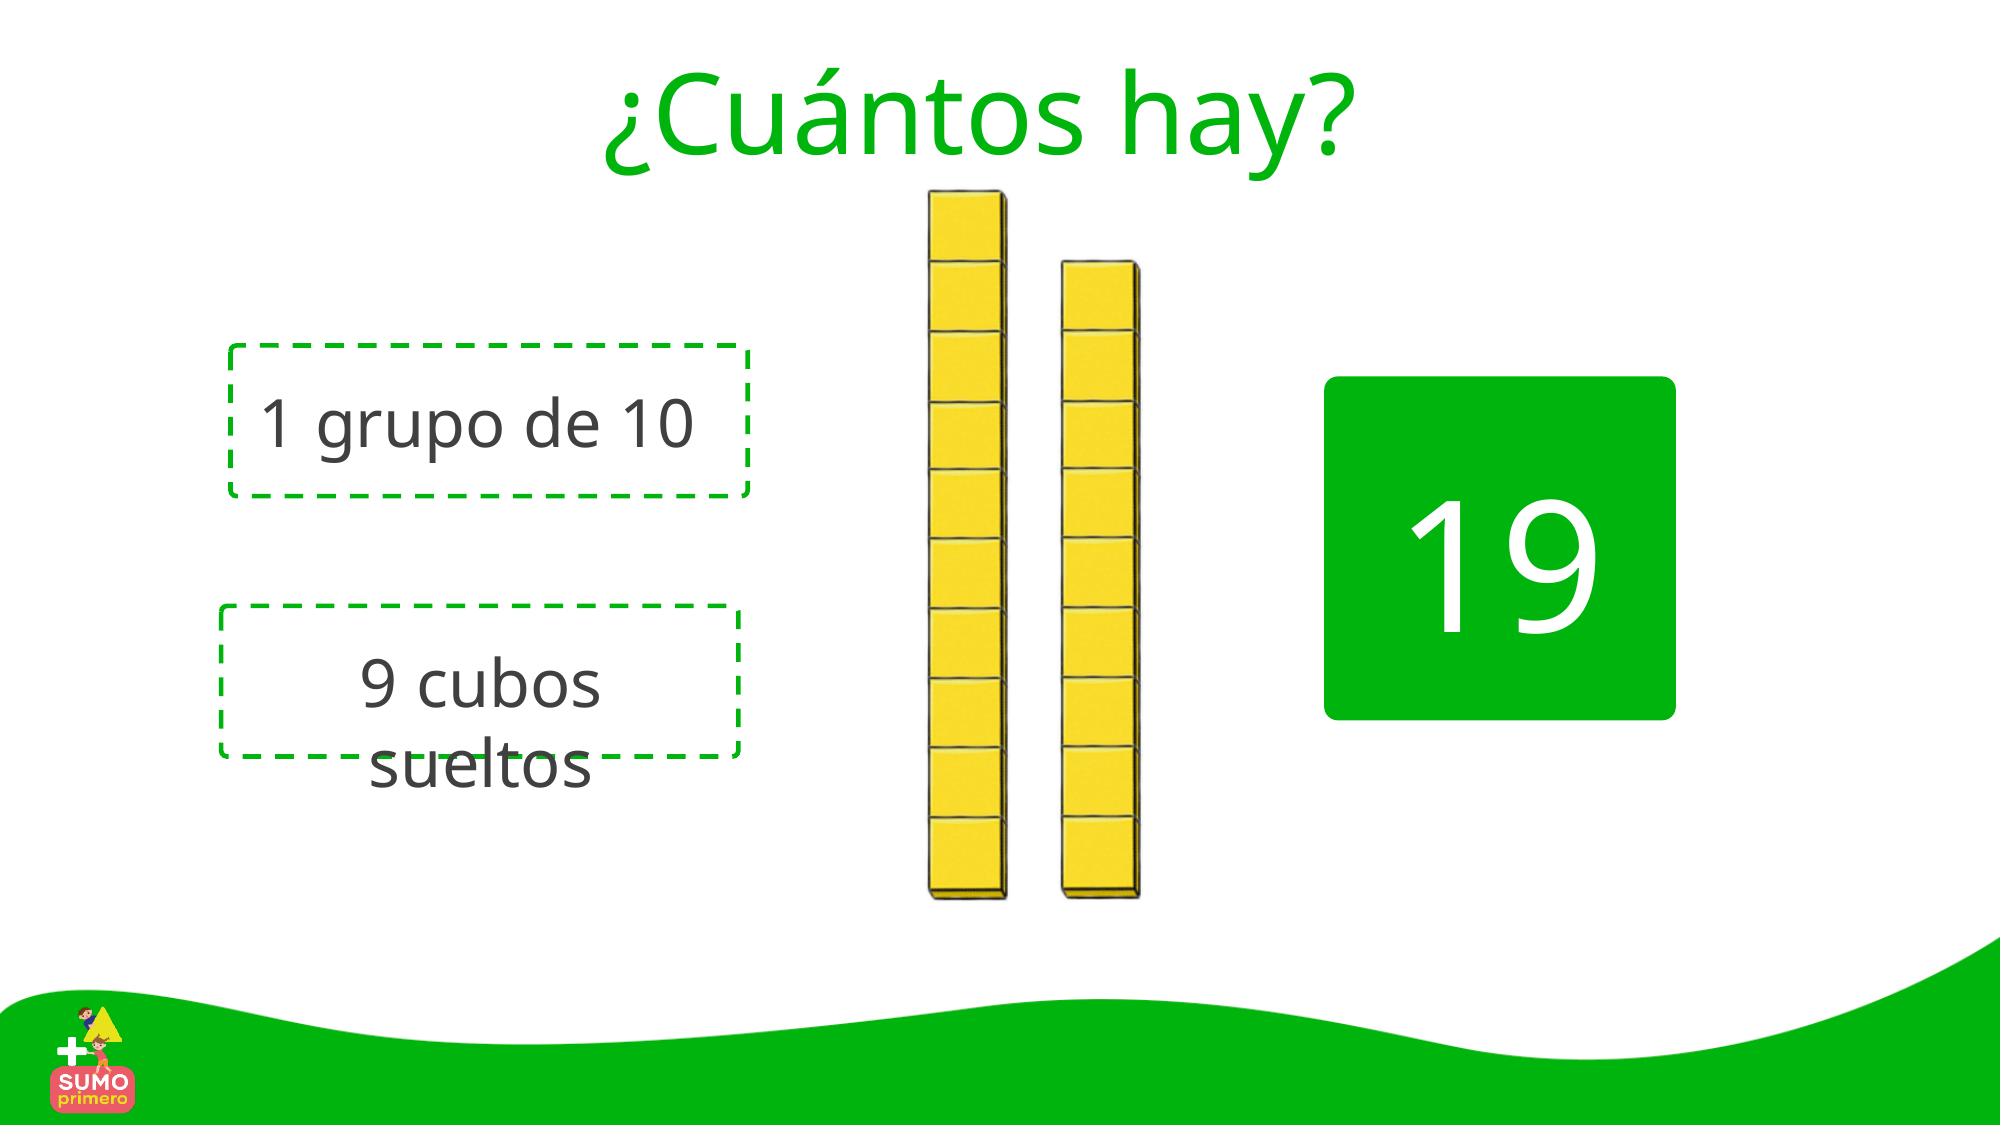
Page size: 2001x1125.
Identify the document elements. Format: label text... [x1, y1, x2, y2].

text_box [1323, 376, 1677, 721]
text_box 9 cubos sueltos [224, 765, 739, 809]
text_box ¿Cuántos hay? [230, 0, 1731, 254]
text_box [220, 605, 739, 757]
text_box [230, 345, 748, 497]
picture [0, 69, 2000, 1125]
